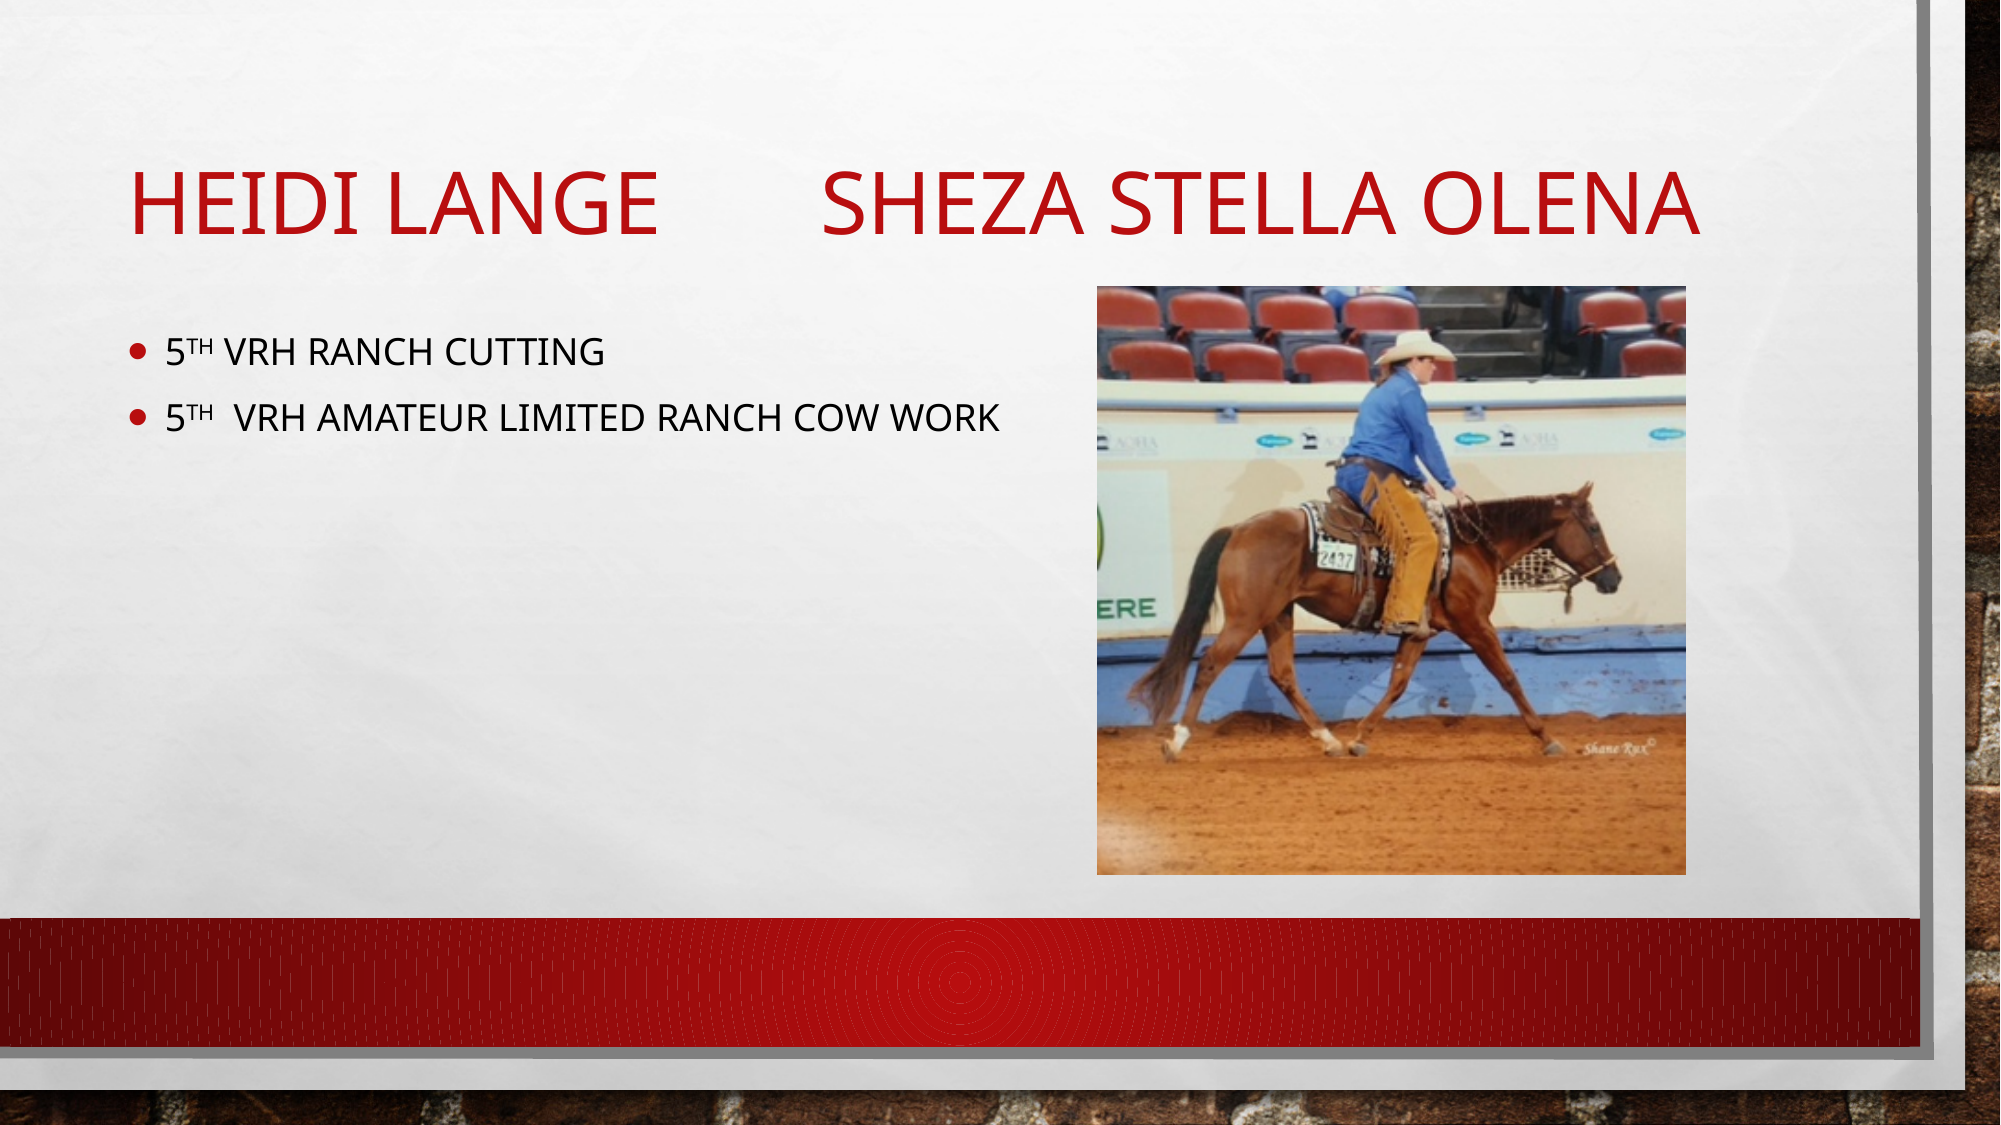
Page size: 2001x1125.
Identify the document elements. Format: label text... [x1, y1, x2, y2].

picture [0, 0, 2000, 1125]
title Heidi Lange sheza stella olena [112, 112, 1818, 302]
text_box 5th vrh ranch cutting 5th vrh amateur limited ranch cow work [112, 320, 1097, 447]
picture [1097, 286, 1686, 875]
